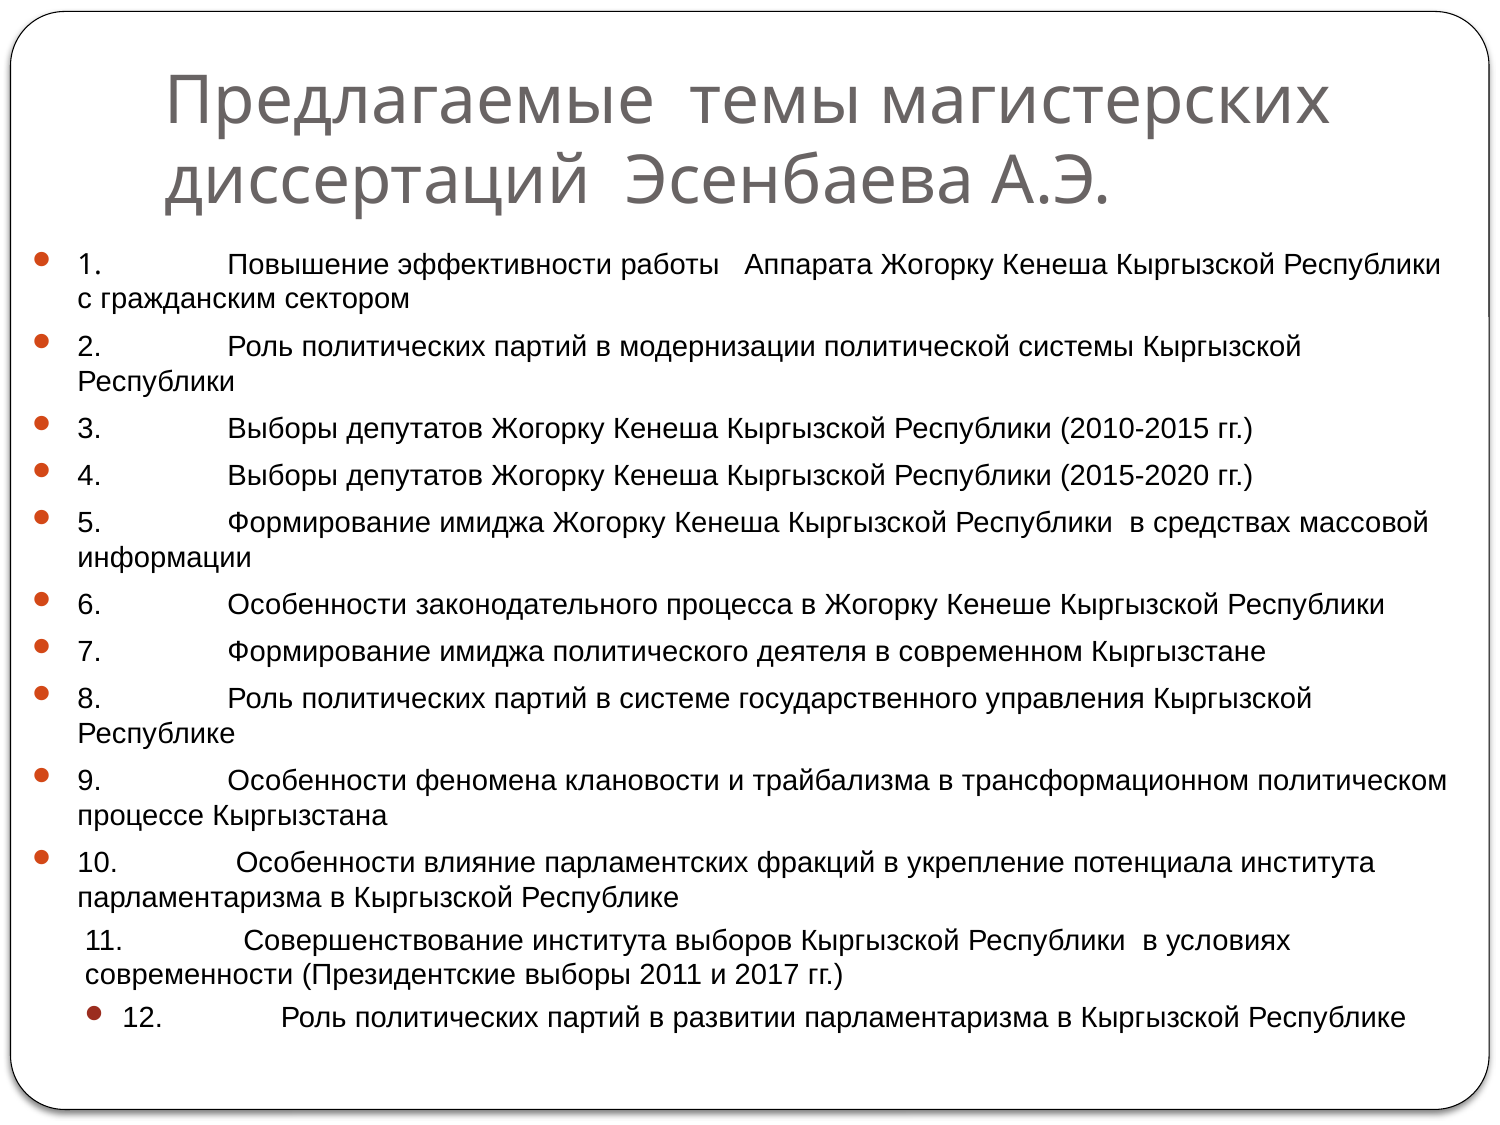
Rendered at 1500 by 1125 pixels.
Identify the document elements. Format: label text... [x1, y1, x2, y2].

list 1. Повышение эффективности работы Аппарата Жогорку Кенеша Кыргызской Республики с гражданским сектором 2. Роль политических партий в модернизации политической системы Кыргызской Республики 3. Выборы депутатов Жогорку Кенеша Кыргызской Республики (2010-2015 гг.) 4. Выборы депутатов Жогорку Кенеша Кыргызской Республики (2015-2020 гг.) 5. Формирование имиджа Жогорку Кенеша Кыргызской Республики в средствах массовой информации 6. Особенности законодательного процесса в Жогорку Кенеше Кыргызской Республики 7. Формирование имиджа политического деятеля в современном Кыргызстане 8. Роль политических партий в системе государственного управления Кыргызской Республике 9. Особенности феномена клановости и трайбализма в трансформационном политическом процессе Кыргызстана 10. Особенности влияние парламентских фракций в укрепление потенциала института парламентаризма в Кыргызской Республике 11. Совершенствование института выборов Кыргызской Республики в условиях современности (Президентские выборы 2011 и 2017 гг.) 12. Роль политических партий в развитии парламентаризма в Кыргызской Республике [17, 237, 1471, 1071]
title Предлагаемые темы магистерских диссертаций Эсенбаева А.Э. [150, 45, 1425, 233]
